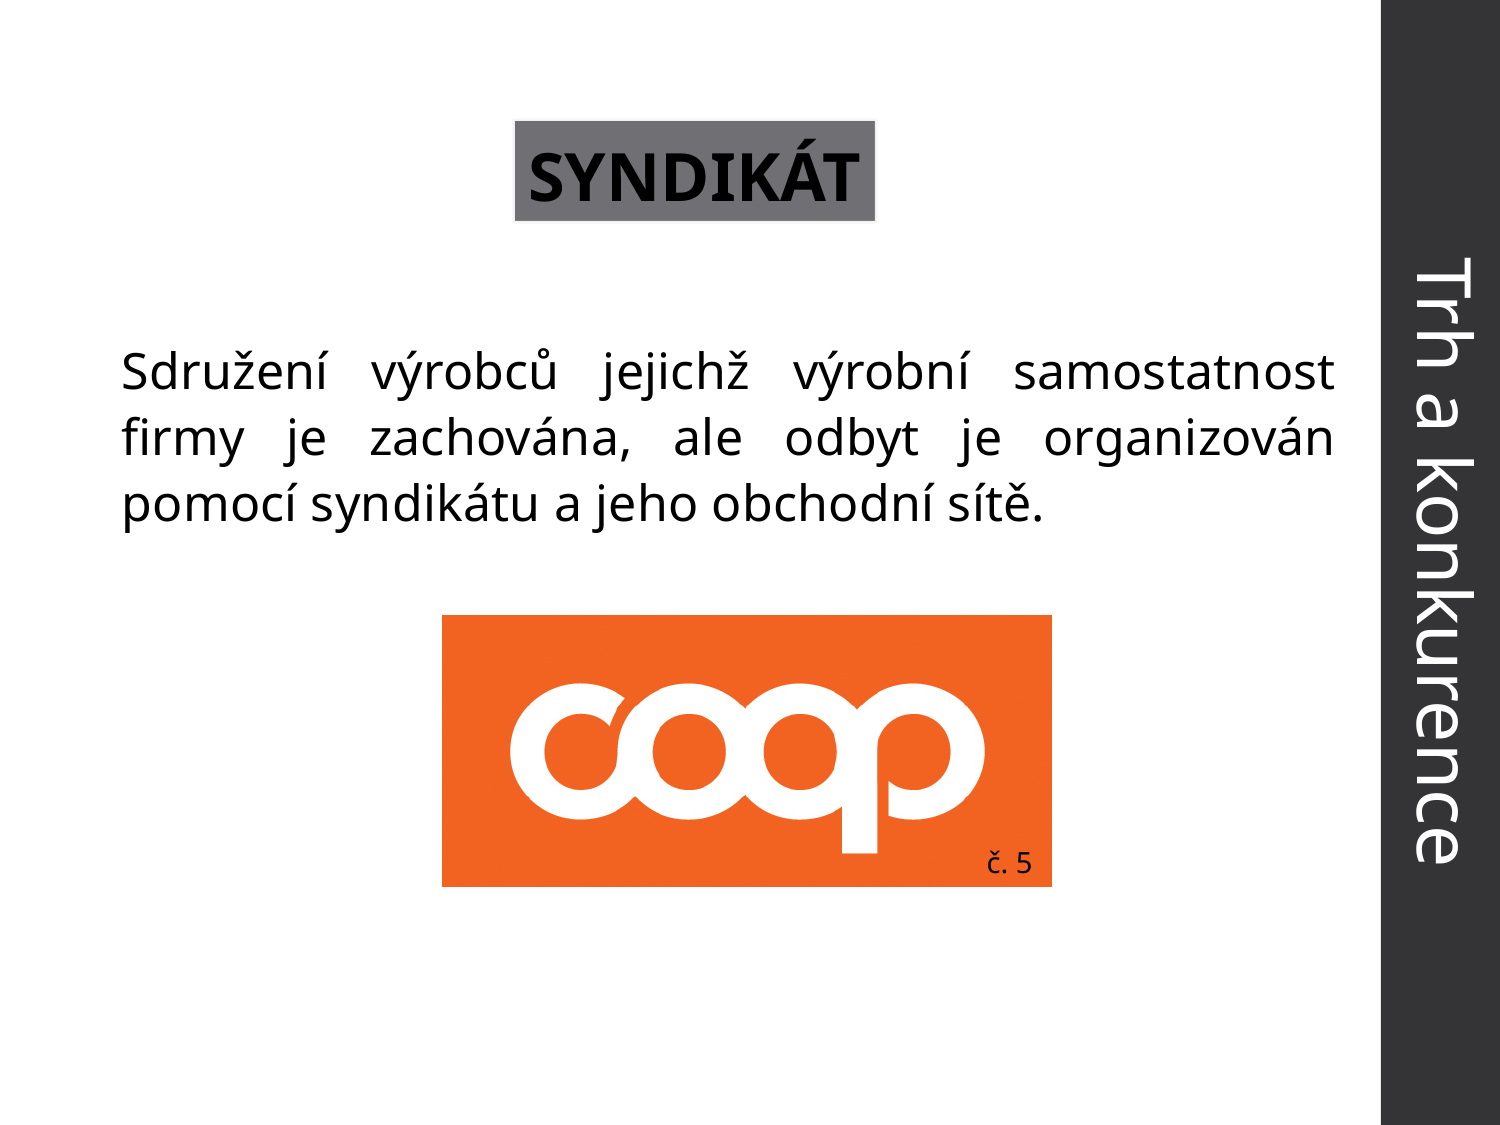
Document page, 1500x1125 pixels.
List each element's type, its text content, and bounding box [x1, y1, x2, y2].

text_box Trh a konkurence [1395, 0, 1500, 1125]
list Sdružení výrobců jejichž výrobní samostatnost firmy je zachována, ale odbyt je organizován pomocí syndikátu a jeho obchodní sítě. [76, 326, 1353, 584]
picture [441, 615, 1053, 888]
text_box SYNDIKÁT [512, 118, 878, 224]
